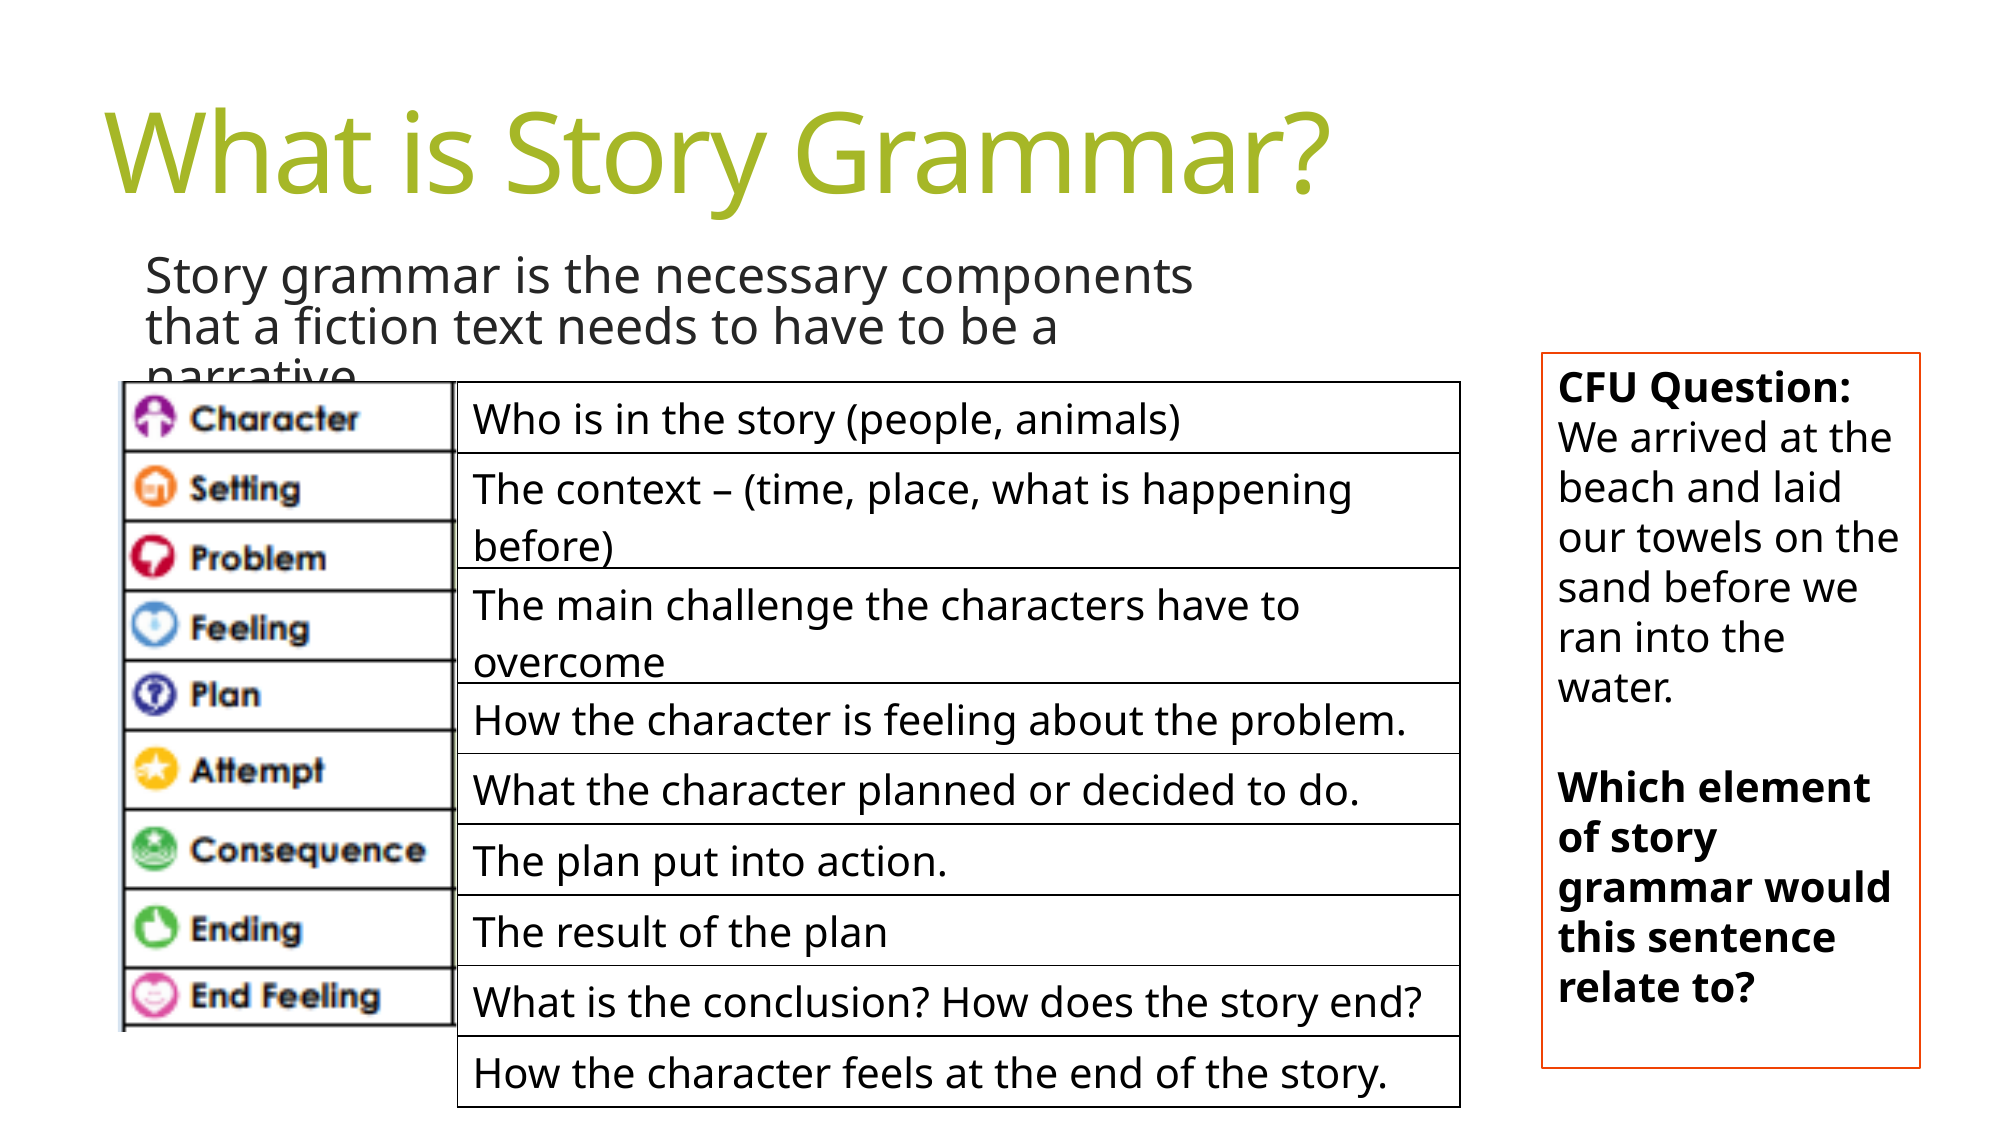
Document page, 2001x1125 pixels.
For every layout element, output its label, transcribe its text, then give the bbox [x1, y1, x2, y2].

table_header Who is in the story (people, animals) [458, 383, 1459, 452]
picture [117, 381, 457, 1033]
table_cell The result of the plan [458, 896, 1459, 965]
table_cell The plan put into action. [458, 825, 1459, 894]
table_cell The context – (time, place, what is happening before) [458, 454, 1459, 567]
table_cell How the character is feeling about the problem. [458, 684, 1459, 753]
text_box CFU Question: We arrived at the beach and laid our towels on the sand before we ran into the water. Which element of story grammar would this sentence relate to? [1541, 352, 1921, 1069]
table_cell The main challenge the characters have to overcome [458, 569, 1459, 682]
table_cell What is the conclusion? How does the story end? [458, 966, 1459, 1035]
table_cell What the character planned or decided to do. [458, 754, 1459, 823]
title What is Story Grammar? [88, 22, 1857, 295]
list Story grammar is the necessary components that a fiction text needs to have to be a narrative. [115, 245, 1279, 767]
table_cell How the character feels at the end of the story. [458, 1037, 1459, 1106]
